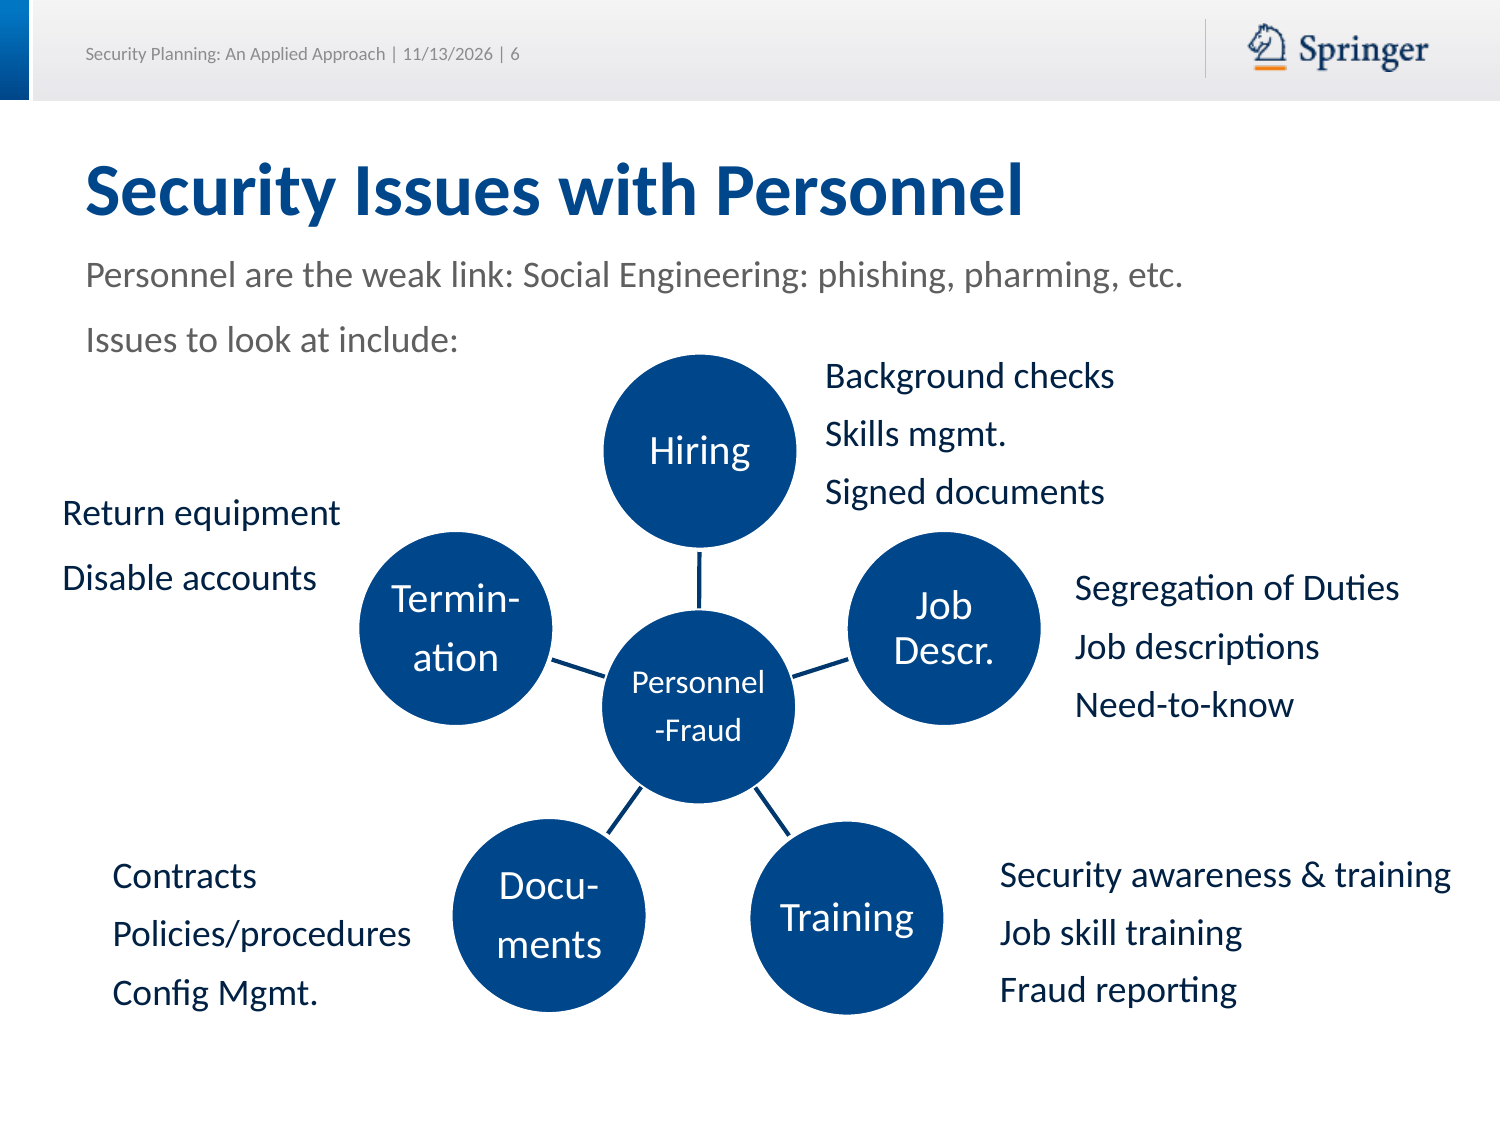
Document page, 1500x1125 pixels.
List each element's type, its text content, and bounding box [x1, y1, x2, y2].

list Personnel are the weak link: Social Engineering: phishing, pharming, etc. Issues to look at include: [85, 249, 1421, 325]
text_box Return equipment Disable accounts [62, 487, 194, 638]
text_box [199, 349, 1201, 1017]
title Security Issues with Personnel [85, 150, 1424, 233]
text_box Segregation of Duties Job descriptions Need-to-know [1204, 562, 1225, 713]
picture [33, 0, 1500, 101]
text_box Contracts Policies/procedures Config Mgmt. [112, 849, 194, 1000]
